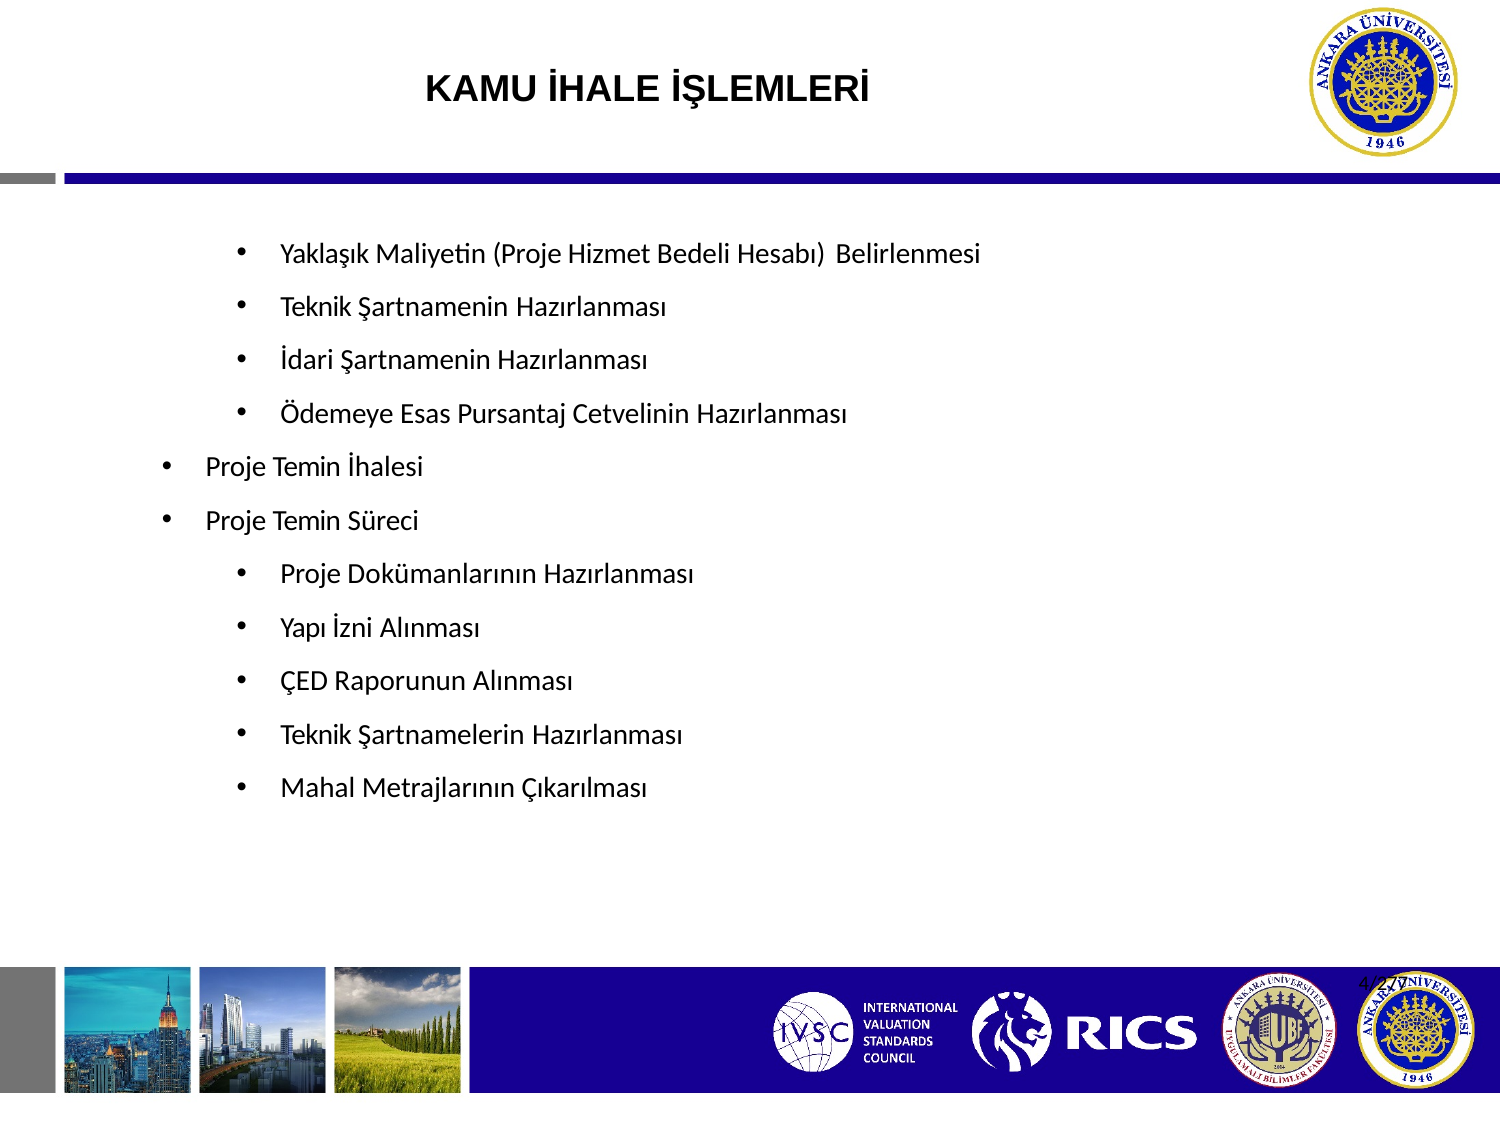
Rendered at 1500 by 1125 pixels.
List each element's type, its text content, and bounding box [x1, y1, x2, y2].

text_box 4/277 [1352, 972, 1411, 1017]
title KAMU İHALE İŞLEMLERİ [423, 61, 1082, 213]
picture [0, 0, 1500, 1125]
text_box Yaklaşık Maliyetin (Proje Hizmet Bedeli Hesabı) Belirlenmesi Teknik Şartnamenin Hazırlanması İdari Şartnamenin Hazırlanması Ödemeye Esas Pursantaj Cetvelinin Hazırlanması Proje Temin İhalesi Proje Temin Süreci Proje Dokümanlarının Hazırlanması Yapı İzni Alınması ÇED Raporunun Alınması Teknik Şartnamelerin Hazırlanması Mahal Metrajlarının Çıkarılması [159, 213, 1294, 804]
